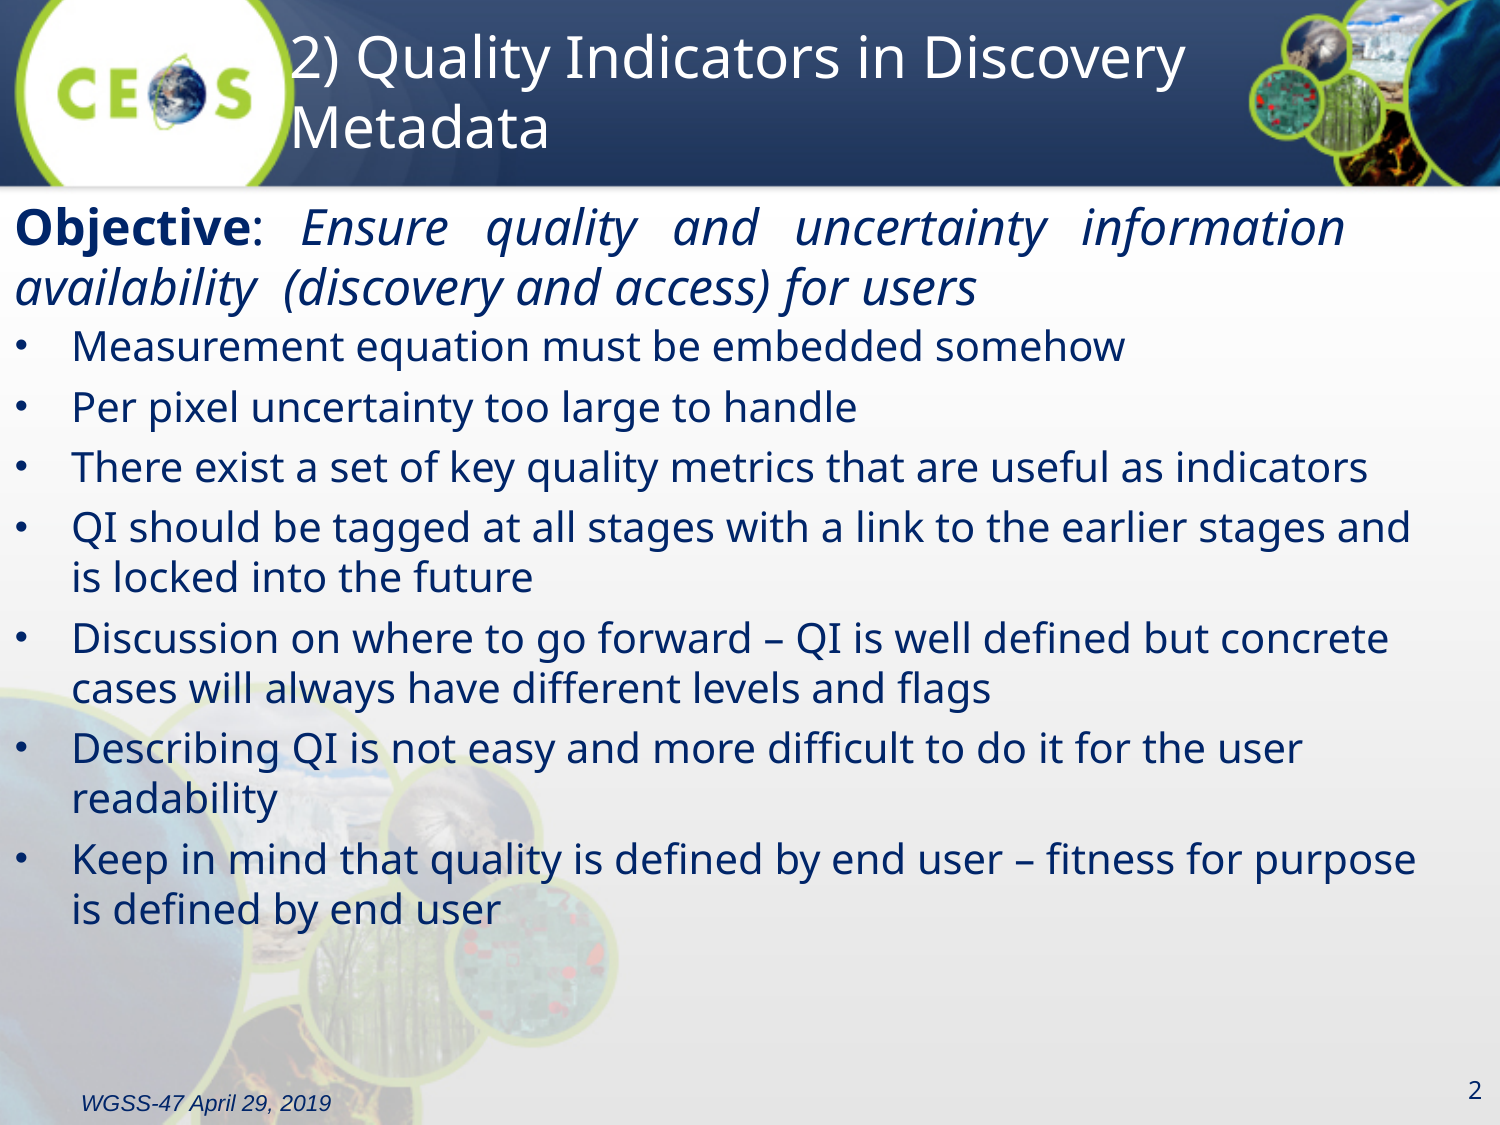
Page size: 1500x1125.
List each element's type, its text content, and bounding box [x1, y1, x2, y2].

title 2) Quality Indicators in Discovery Metadata [275, 12, 1300, 83]
list Measurement equation must be embedded somehow Per pixel uncertainty too large to handle There exist a set of key quality metrics that are useful as indicators QI should be tagged at all stages with a link to the earlier stages and is locked into the future Discussion on where to go forward – QI is well defined but concrete cases will always have different levels and flags Describing QI is not easy and more difficult to do it for the user readability Keep in mind that quality is defined by end user – fitness for purpose is defined by end user [0, 312, 1450, 1088]
picture [0, 0, 1500, 1125]
list Objective: Ensure quality and uncertainty information availability (discovery and access) for users [0, 187, 1363, 312]
